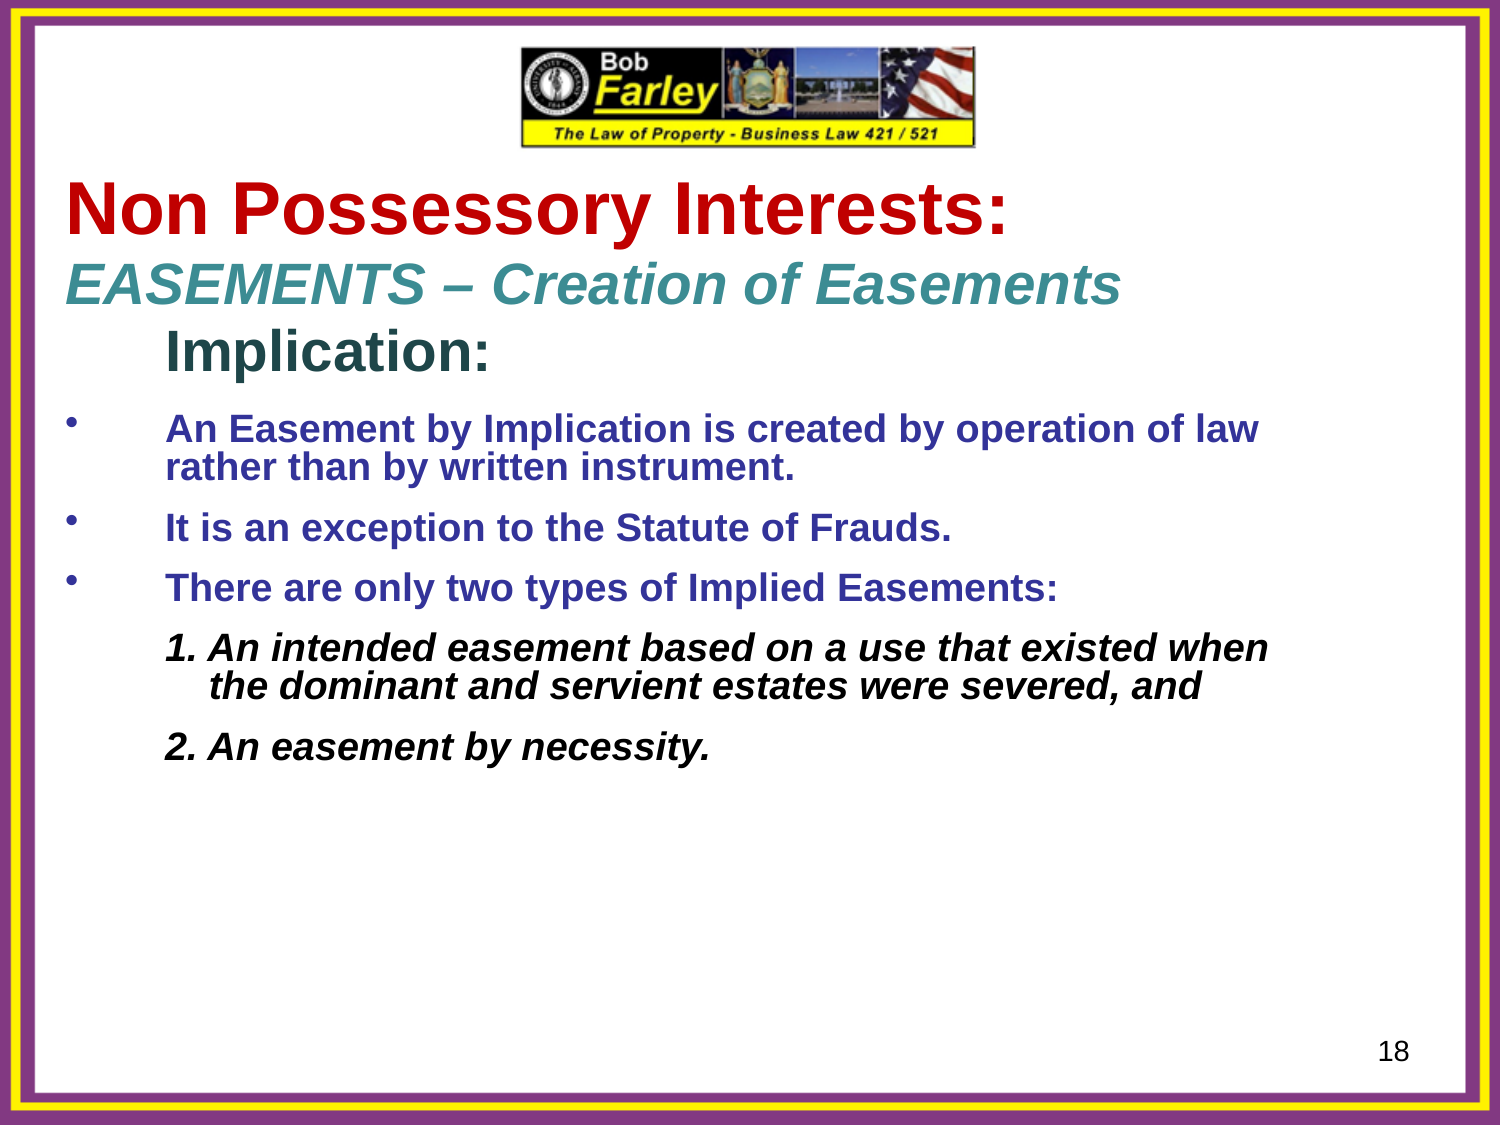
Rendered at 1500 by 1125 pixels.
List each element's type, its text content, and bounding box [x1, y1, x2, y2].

picture [0, 0, 1500, 1125]
list Non Possessory Interests: EASEMENTS – Creation of Easements Implication: An Easement by Implication is created by operation of law rather than by written instrument. It is an exception to the Statute of Frauds. There are only two types of Implied Easements: 1. An intended easement based on a use that existed when the dominant and servient estates were severed, and 2. An easement by necessity. [49, 162, 1426, 963]
slide_number 18 [1074, 1024, 1426, 1103]
